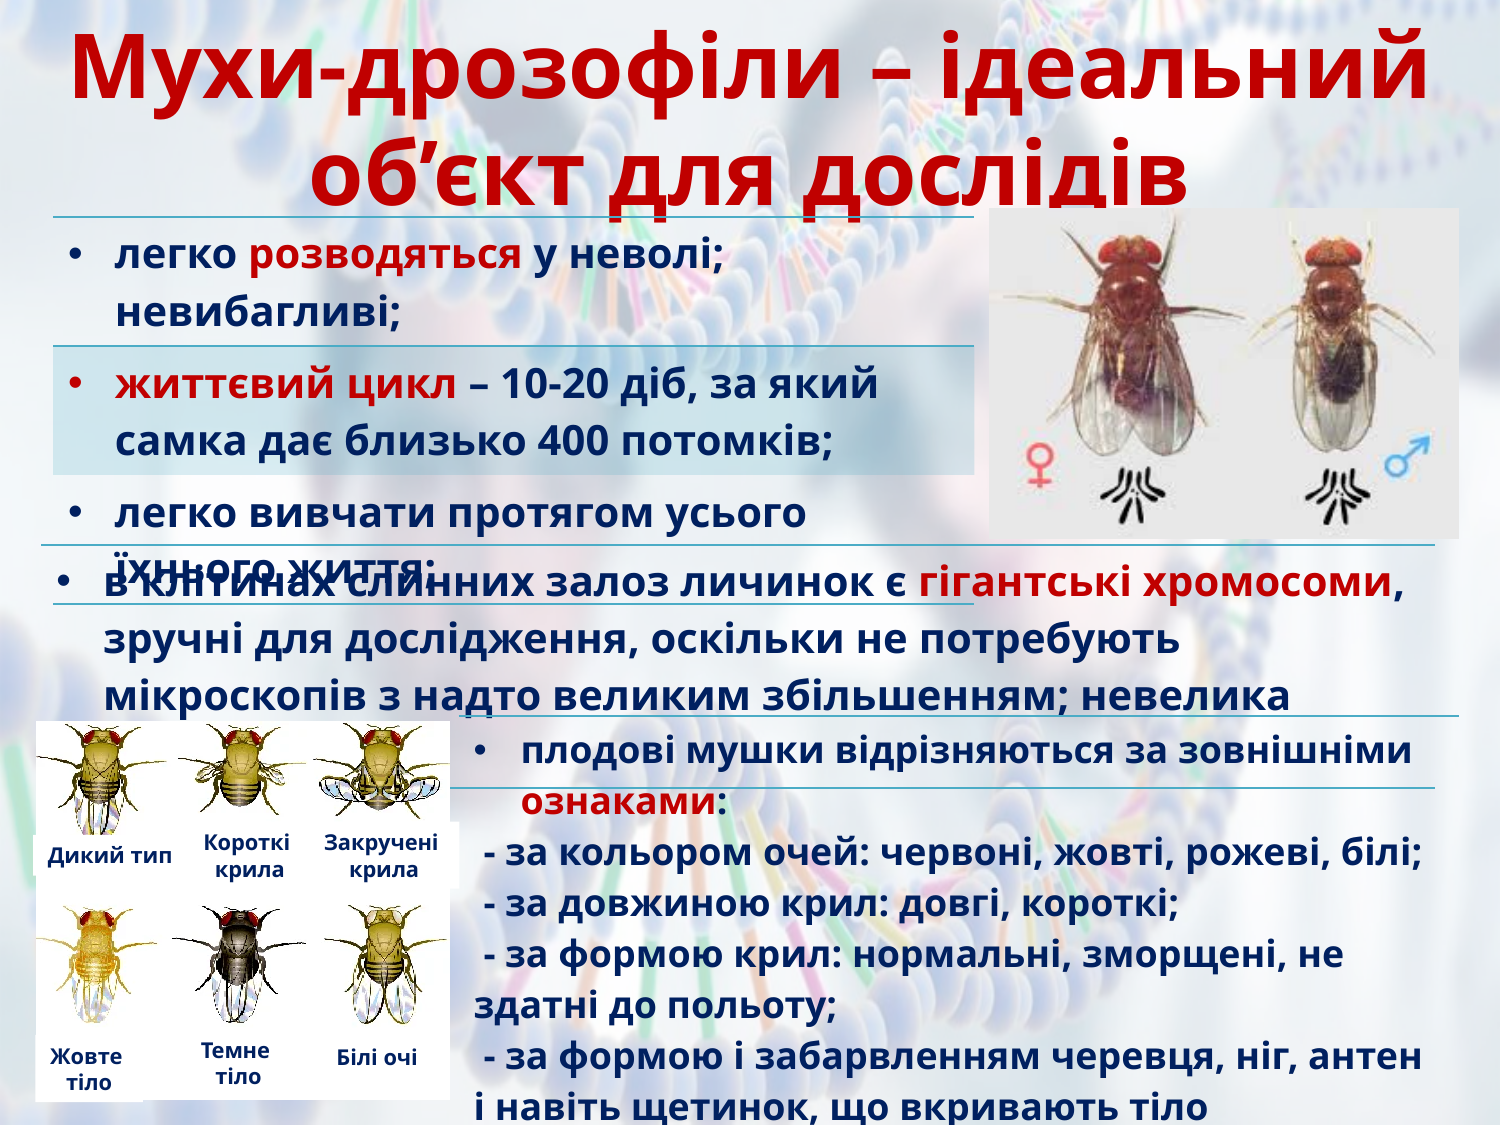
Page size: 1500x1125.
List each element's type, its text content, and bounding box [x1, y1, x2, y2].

table_header легко розводяться у неволі; невибагливі; [53, 218, 974, 345]
picture [989, 207, 1459, 540]
table_header плодові мушки відрізняються за зовнішніми ознаками: - за кольором очей: червоні, жовті, рожеві, білі; - за довжиною крил: довгі, короткі; - за формою крил: нормальні, зморщені, не здатні до польоту; - за формою і забарвленням черевця, ніг, антен і навіть щетинок, що вкривають тіло [459, 717, 1459, 1125]
table_header в клітинах слинних залоз личинок є гігантські хромосоми, зручні для дослідження, оскільки не потребують мікроскопів з надто великим збільшенням; невелика кількість (4); [41, 546, 1435, 787]
picture [36, 721, 451, 1100]
title Мухи-дрозофіли – ідеальний об’єкт для дослідів [0, 0, 1500, 233]
table_cell легко вивчати протягом усього їхнього життя; [53, 475, 974, 544]
text_box Закручені крила [455, 821, 460, 889]
table_cell життєвий цикл – 10-20 діб, за який самка дає близько 400 потомків; [53, 347, 974, 475]
